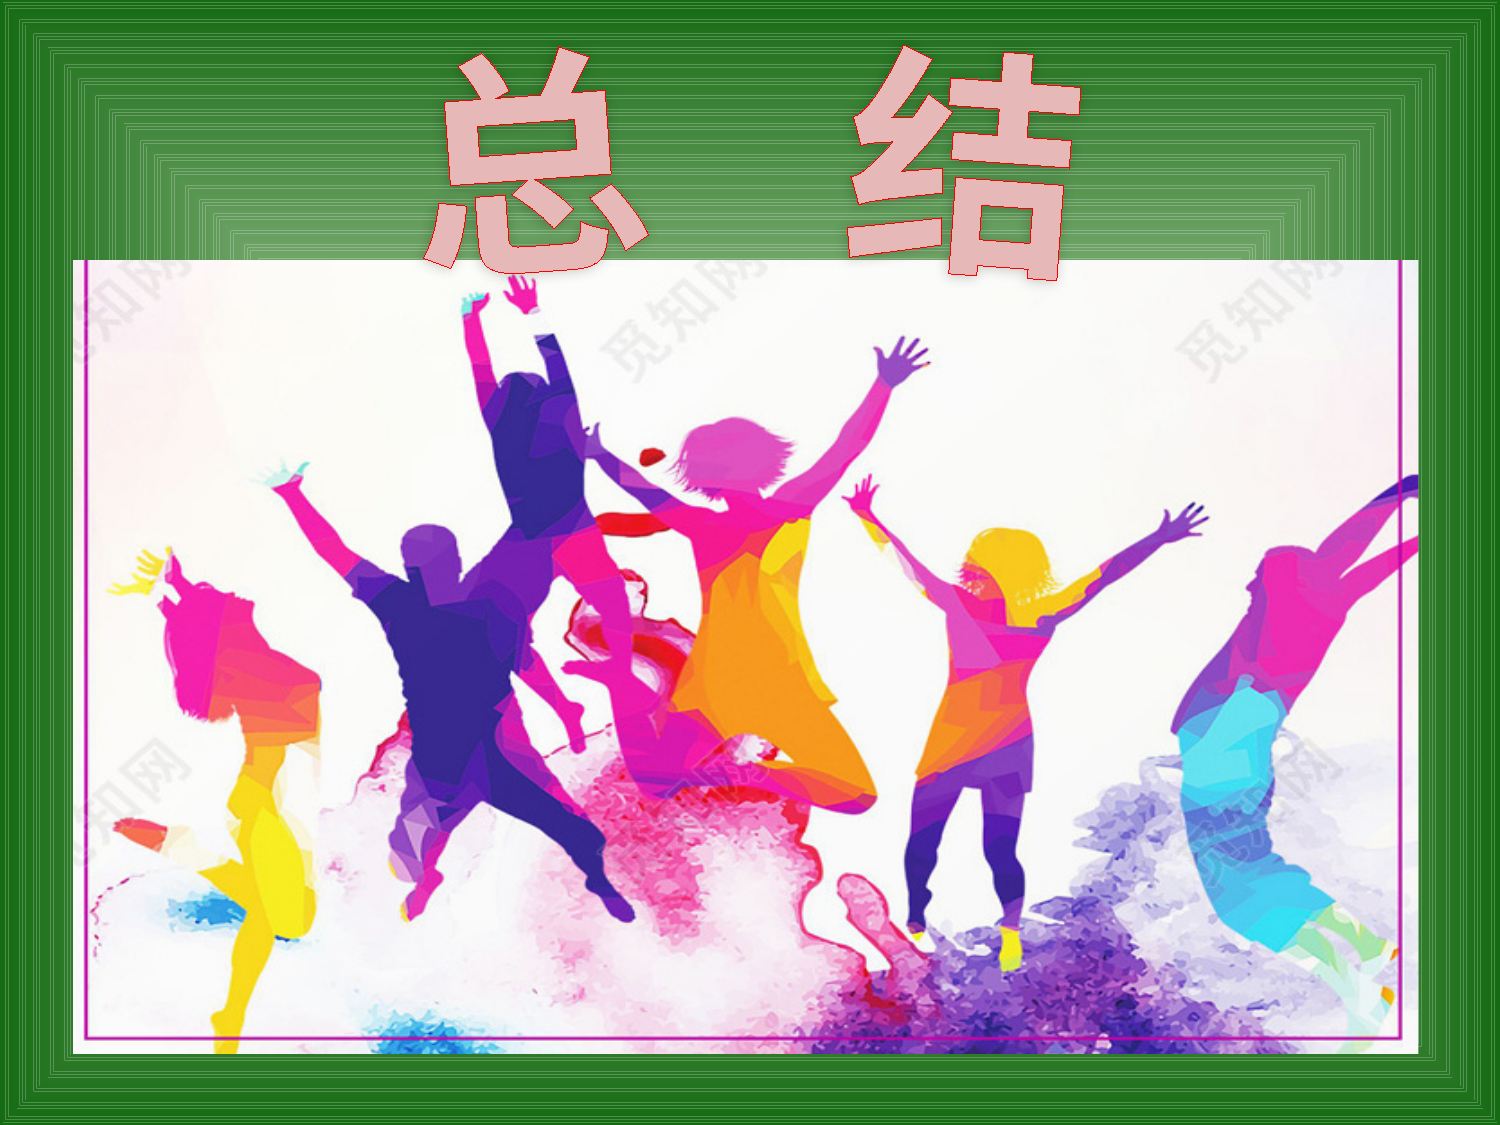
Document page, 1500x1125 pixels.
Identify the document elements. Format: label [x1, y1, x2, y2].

picture [72, 259, 1419, 1054]
